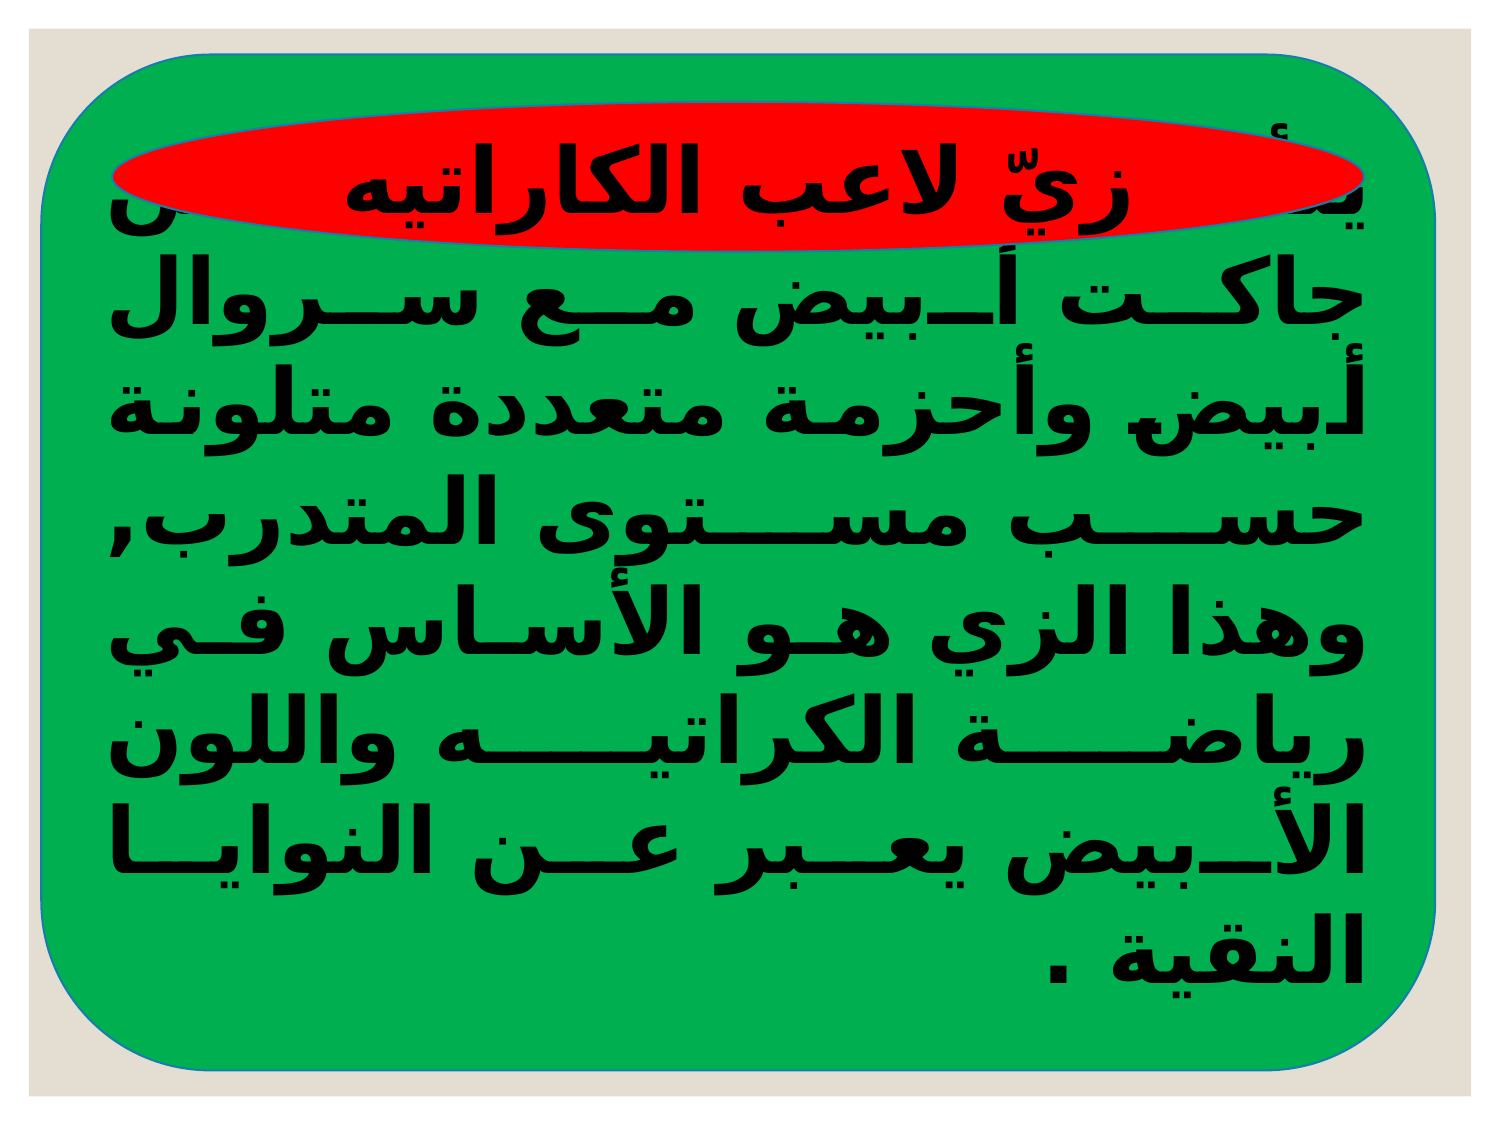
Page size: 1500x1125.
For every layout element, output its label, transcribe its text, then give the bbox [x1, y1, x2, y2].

text_box زيّ لاعب الكاراتيه [111, 100, 1366, 253]
text_box يتألف زيّ لاعب الكاراتيه من جاكت أبيض مع سروال أبيض وأحزمة متعددة متلونة حسب مستوى المتدرب, وهذا الزي هو الأساس في رياضة الكراتيه واللون الأبيض يعبر عن النوايا النقية . [40, 53, 1437, 1072]
